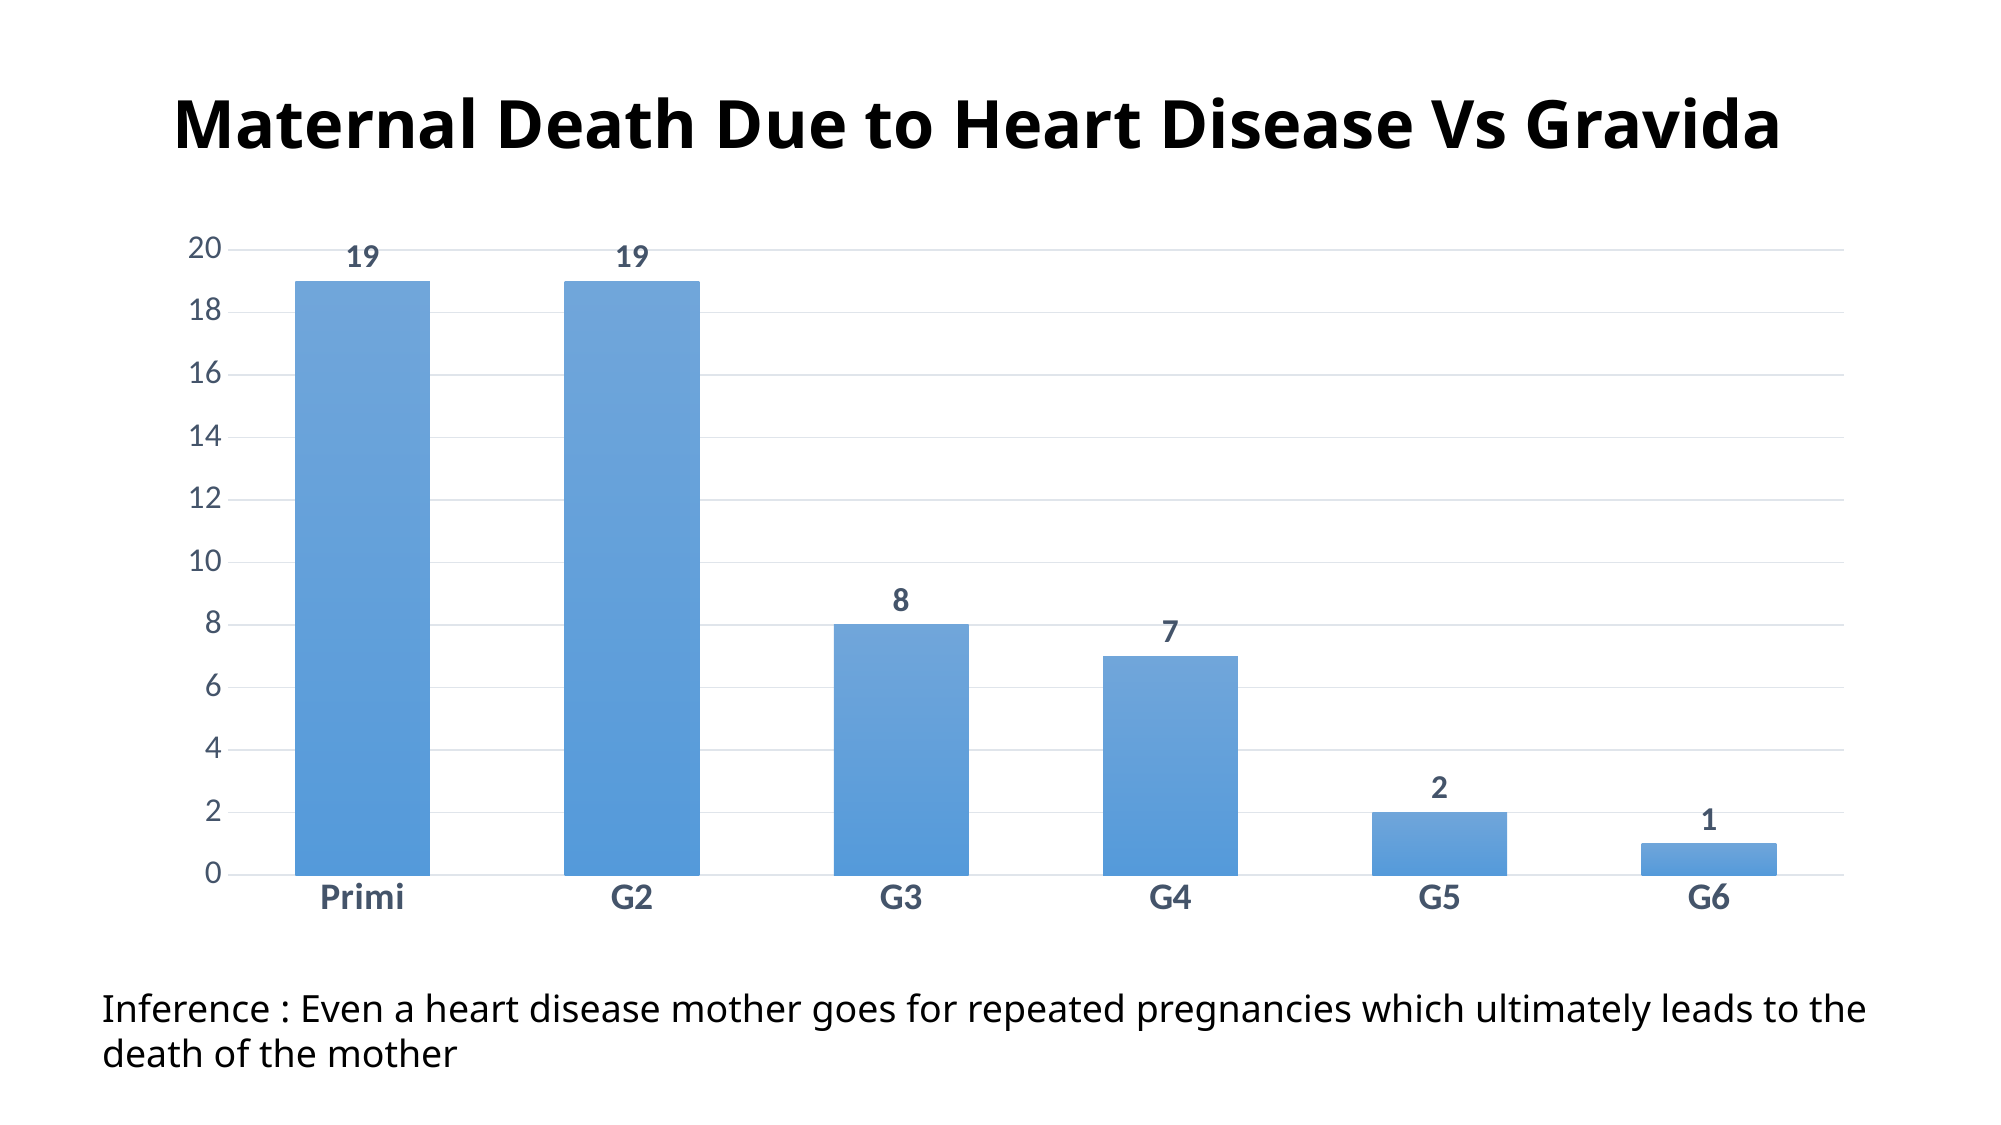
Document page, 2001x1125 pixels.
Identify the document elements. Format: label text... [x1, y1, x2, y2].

chart [153, 219, 1879, 933]
text_box Inference : Even a heart disease mother goes for repeated pregnancies which ultimately leads to the death of the mother [87, 977, 1906, 1083]
title Maternal Death Due to Heart Disease Vs Gravida [0, 34, 1957, 220]
